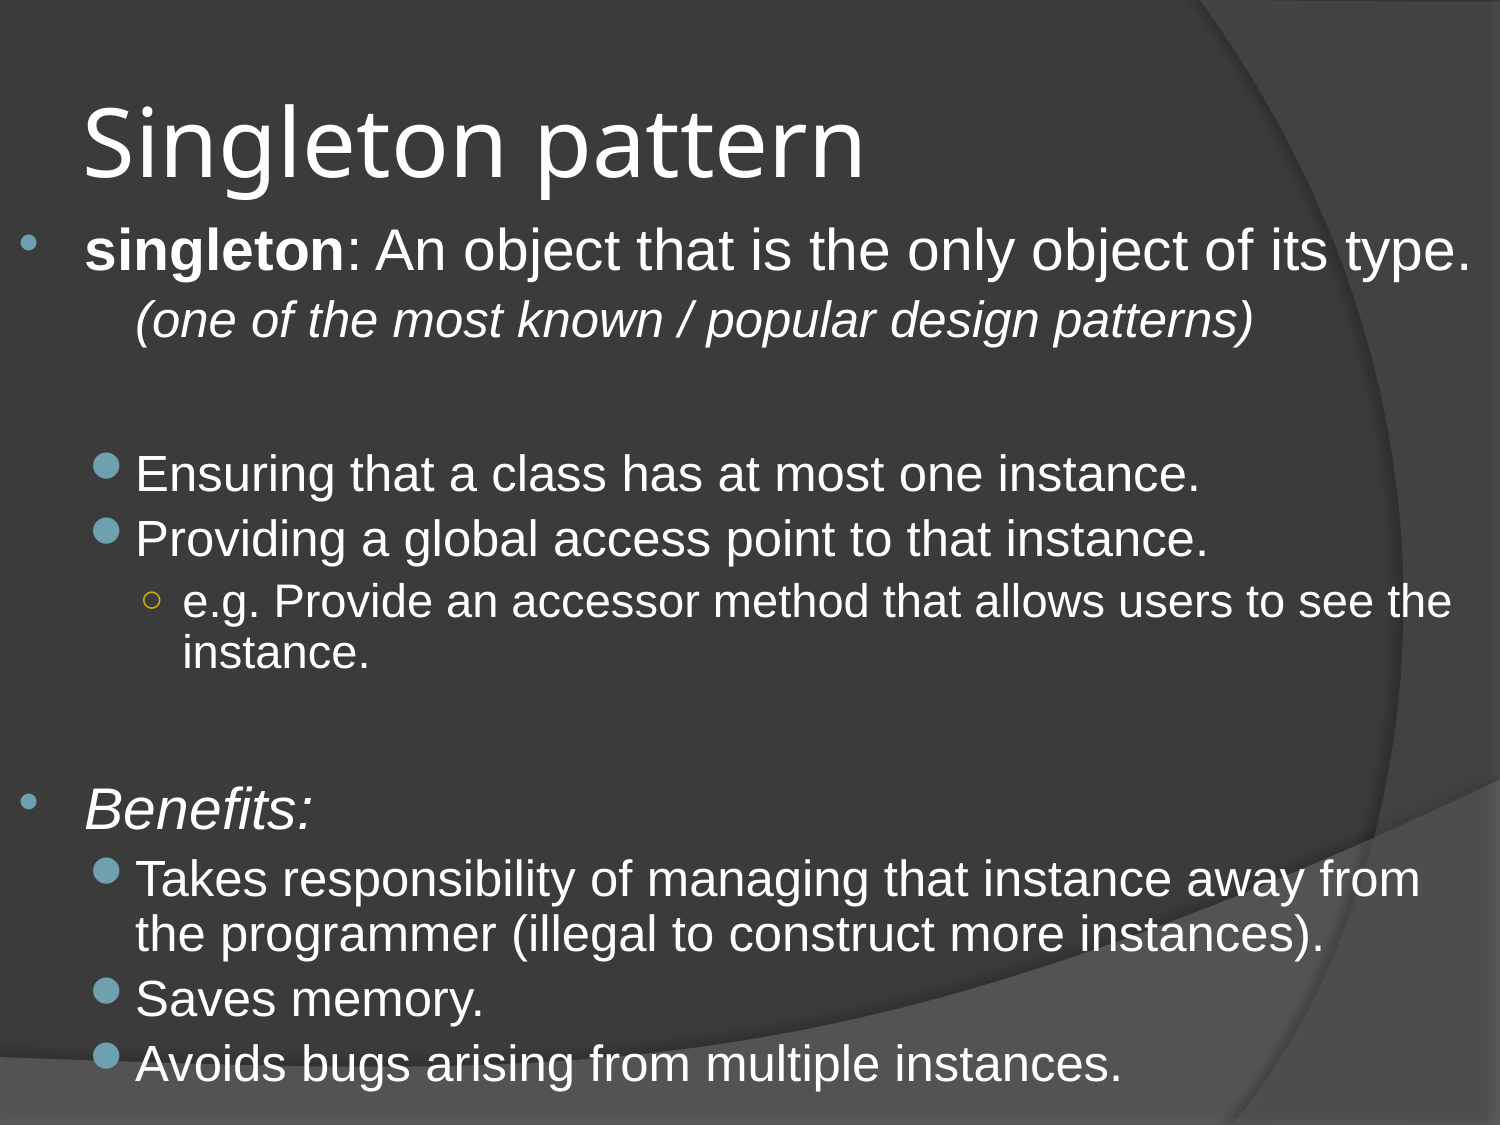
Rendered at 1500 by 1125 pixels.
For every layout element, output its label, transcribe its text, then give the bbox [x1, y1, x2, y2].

title Singleton pattern [75, 45, 1300, 212]
list singleton: An object that is the only object of its type. (one of the most known / popular design patterns) Ensuring that a class has at most one instance. Providing a global access point to that instance. e.g. Provide an accessor method that allows users to see the instance. Benefits: Takes responsibility of managing that instance away from the programmer (illegal to construct more instances). Saves memory. Avoids bugs arising from multiple instances. [0, 212, 1500, 1125]
